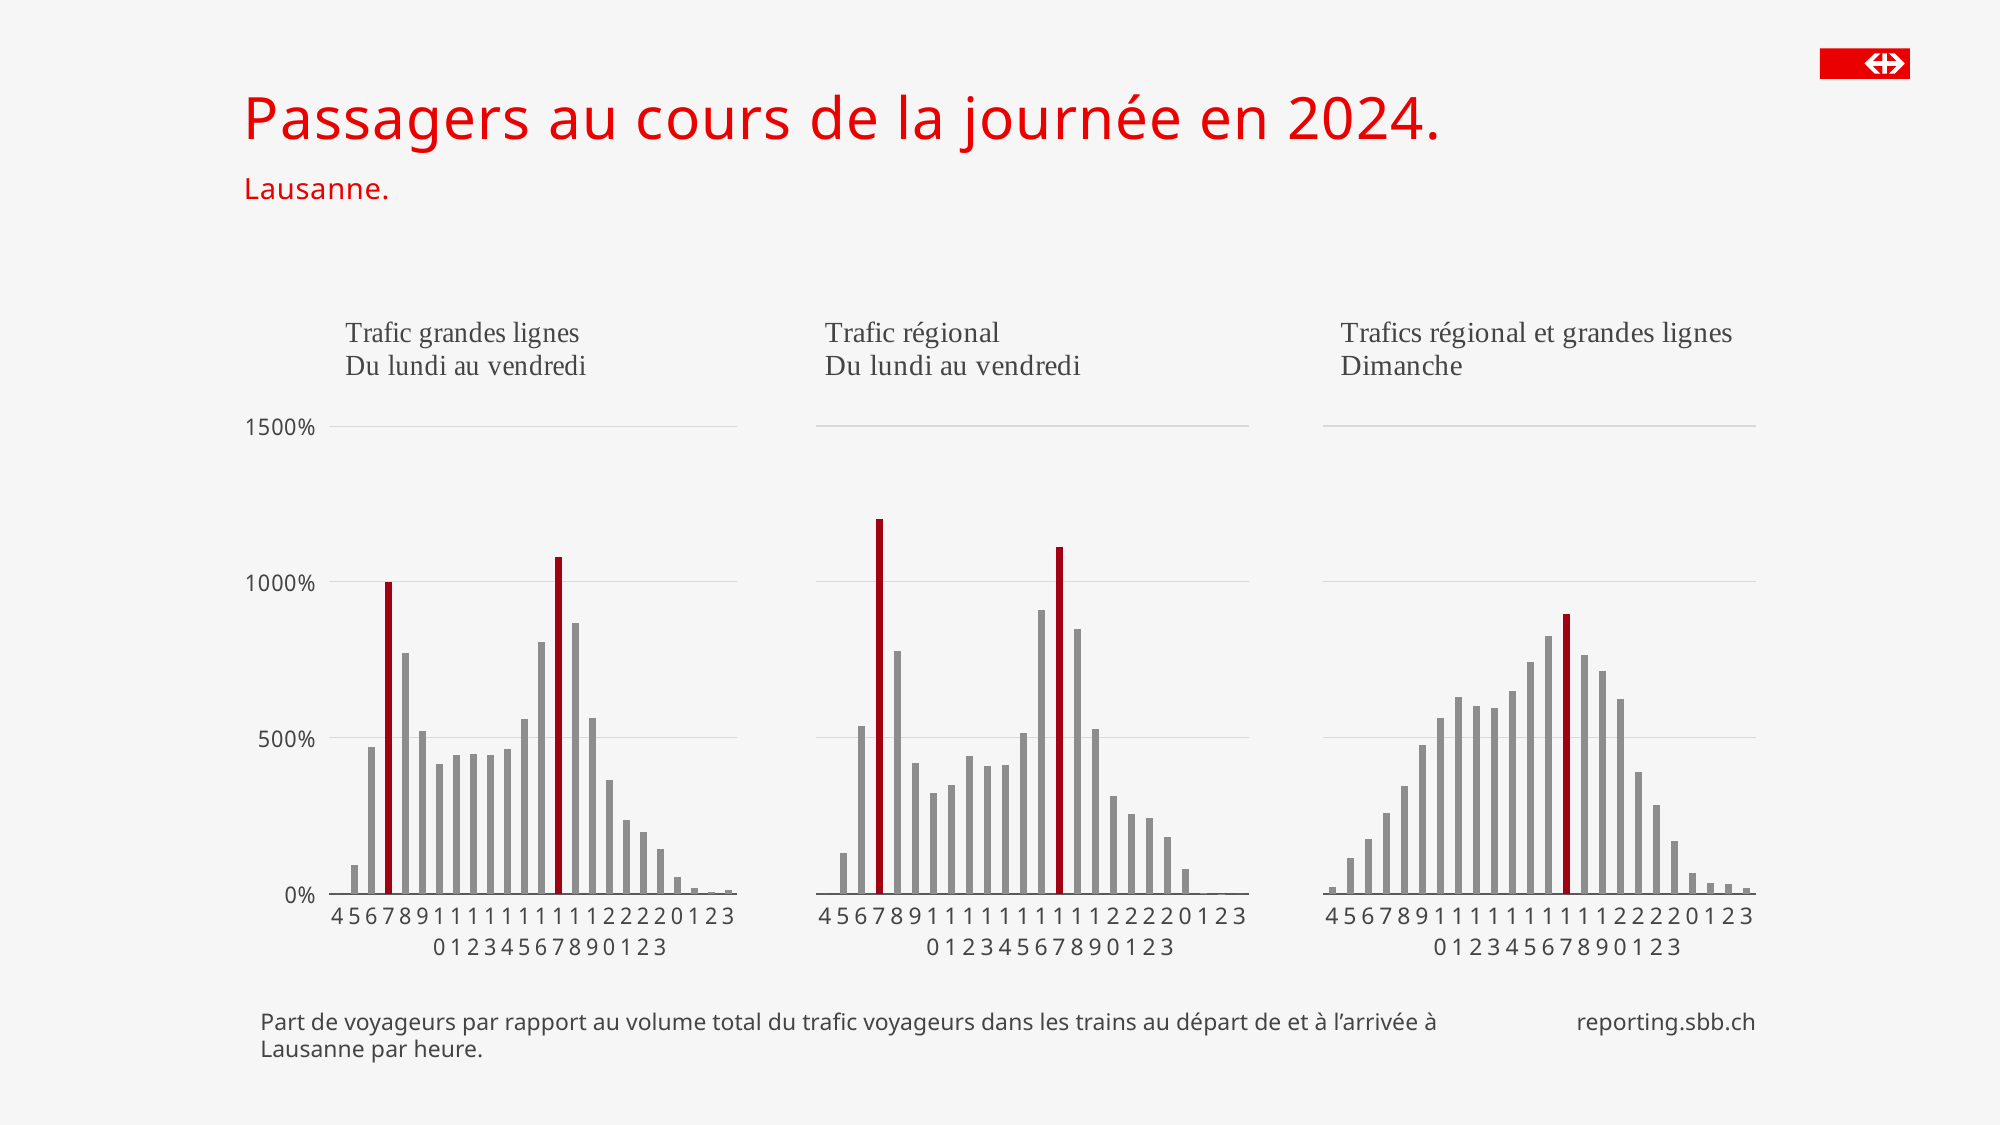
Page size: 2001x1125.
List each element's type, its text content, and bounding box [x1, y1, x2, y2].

text_box Part de voyageurs par rapport au volume total du trafic voyageurs dans les trains au départ de et à l’arrivée à Lausanne par heure. [254, 1044, 1551, 1071]
text_box Lausanne. [243, 166, 1721, 206]
chart [244, 309, 1798, 1044]
title Passagers au cours de la journée en 2024. [244, 80, 1757, 220]
